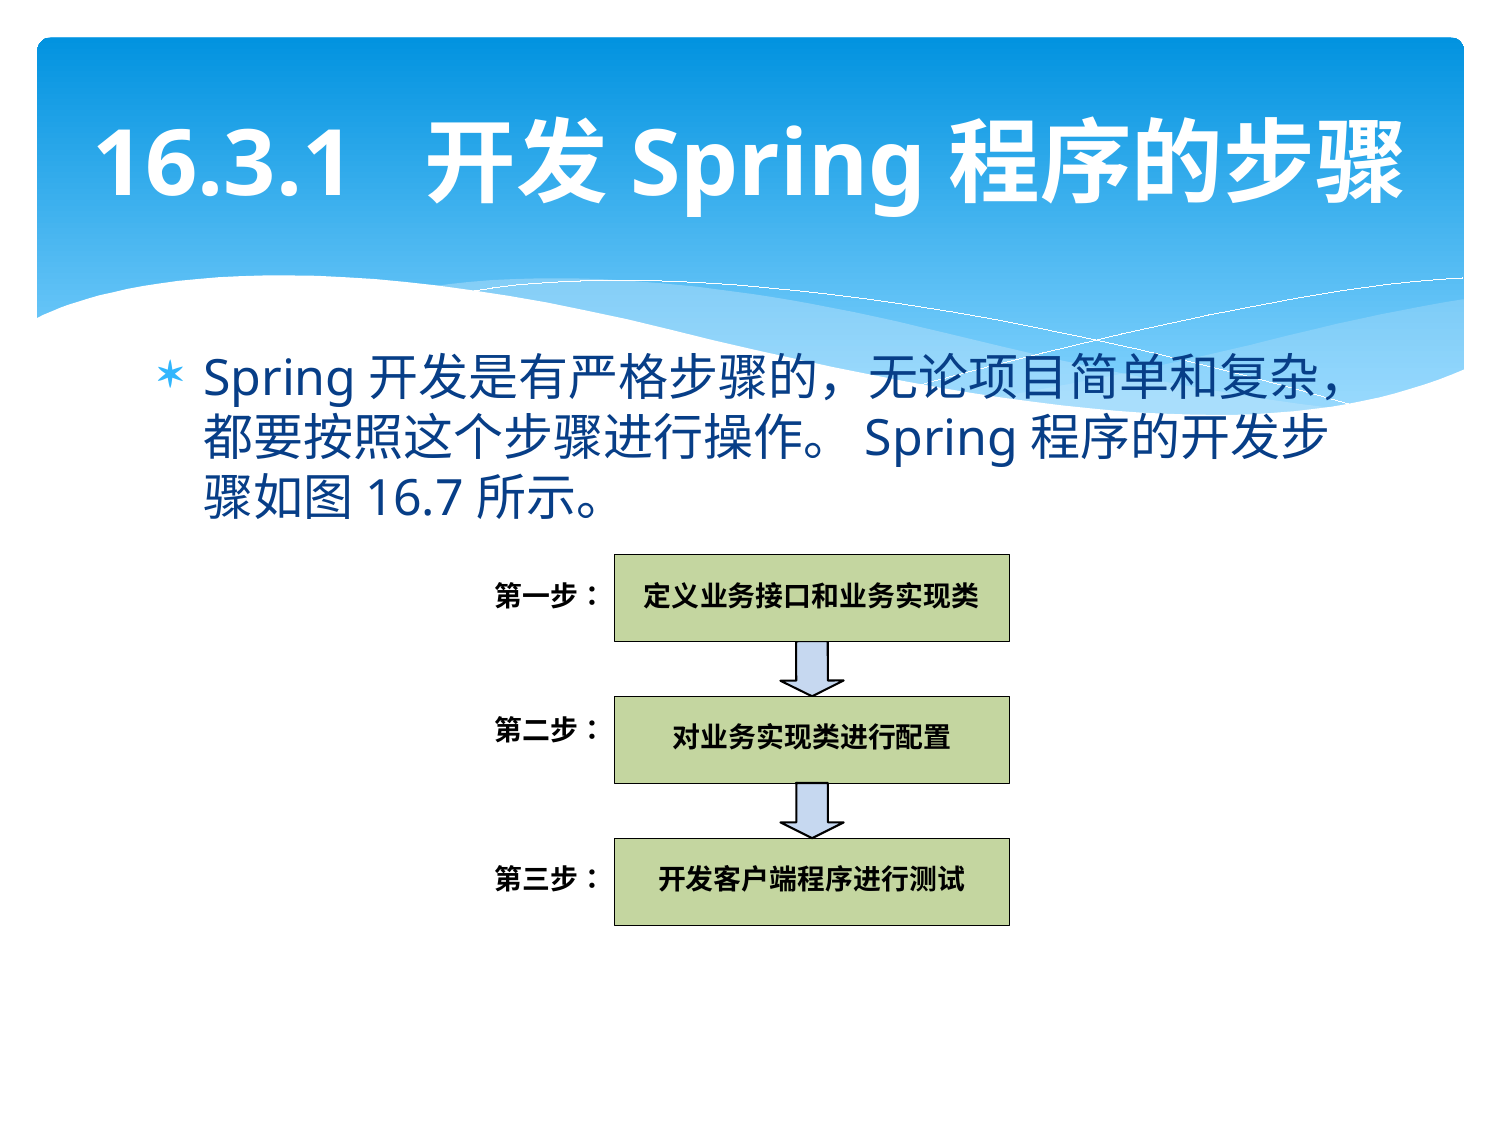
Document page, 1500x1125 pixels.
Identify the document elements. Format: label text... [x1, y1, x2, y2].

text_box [466, 550, 1014, 929]
list Spring开发是有严格步骤的，无论项目简单和复杂，都要按照这个步骤进行操作。Spring程序的开发步骤如图16.7所示。 [143, 338, 1359, 1005]
title 16.3.1 开发Spring程序的步骤 [75, 55, 1425, 261]
